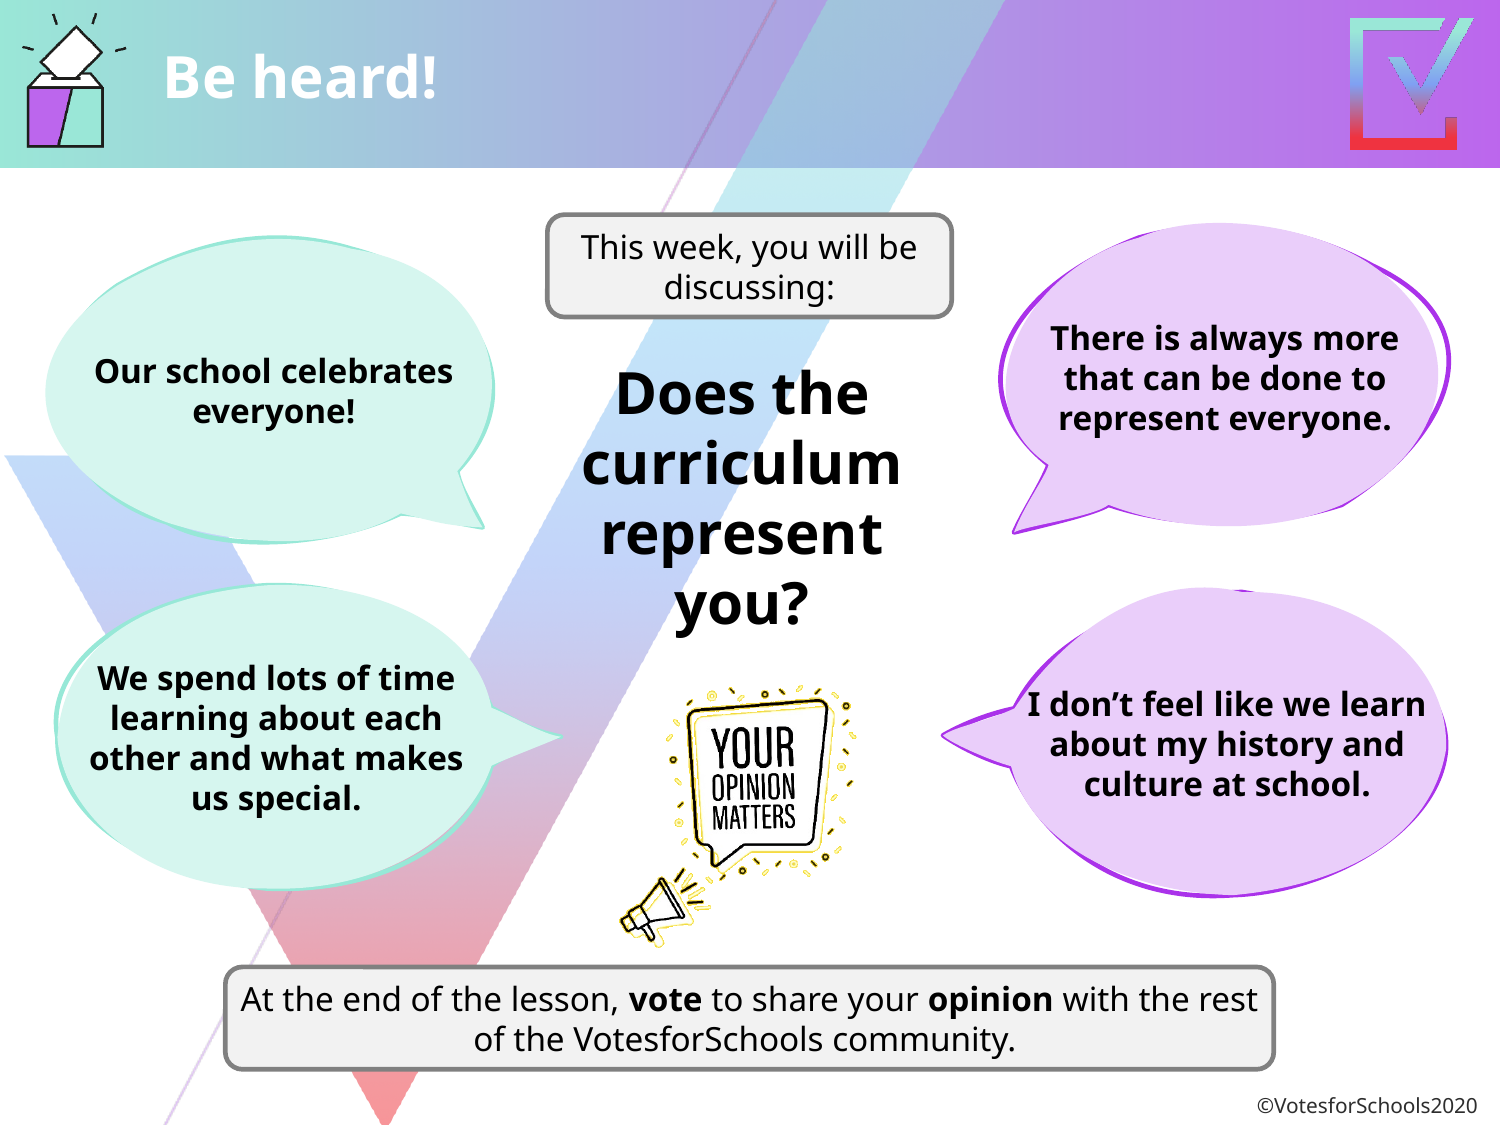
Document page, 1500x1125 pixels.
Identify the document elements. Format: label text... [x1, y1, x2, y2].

text_box We spend lots of time learning about each other and what makes us special. [55, 584, 562, 890]
picture [587, 630, 925, 968]
picture [1350, 18, 1474, 150]
text_box I don’t feel like we learn about my history and culture at school. [942, 587, 1447, 897]
text_box At the end of the lesson, vote to share your opinion with the rest of the VotesforSchools community. [225, 966, 1274, 1070]
text_box This week, you will be discussing: [547, 214, 952, 318]
text_box Be heard! [147, 33, 498, 175]
text_box Our school celebrates everyone! [45, 236, 494, 543]
picture [0, 9, 149, 165]
text_box There is always more that can be done to represent everyone. [999, 222, 1450, 534]
text_box Does the curriculum represent you? [559, 348, 940, 675]
